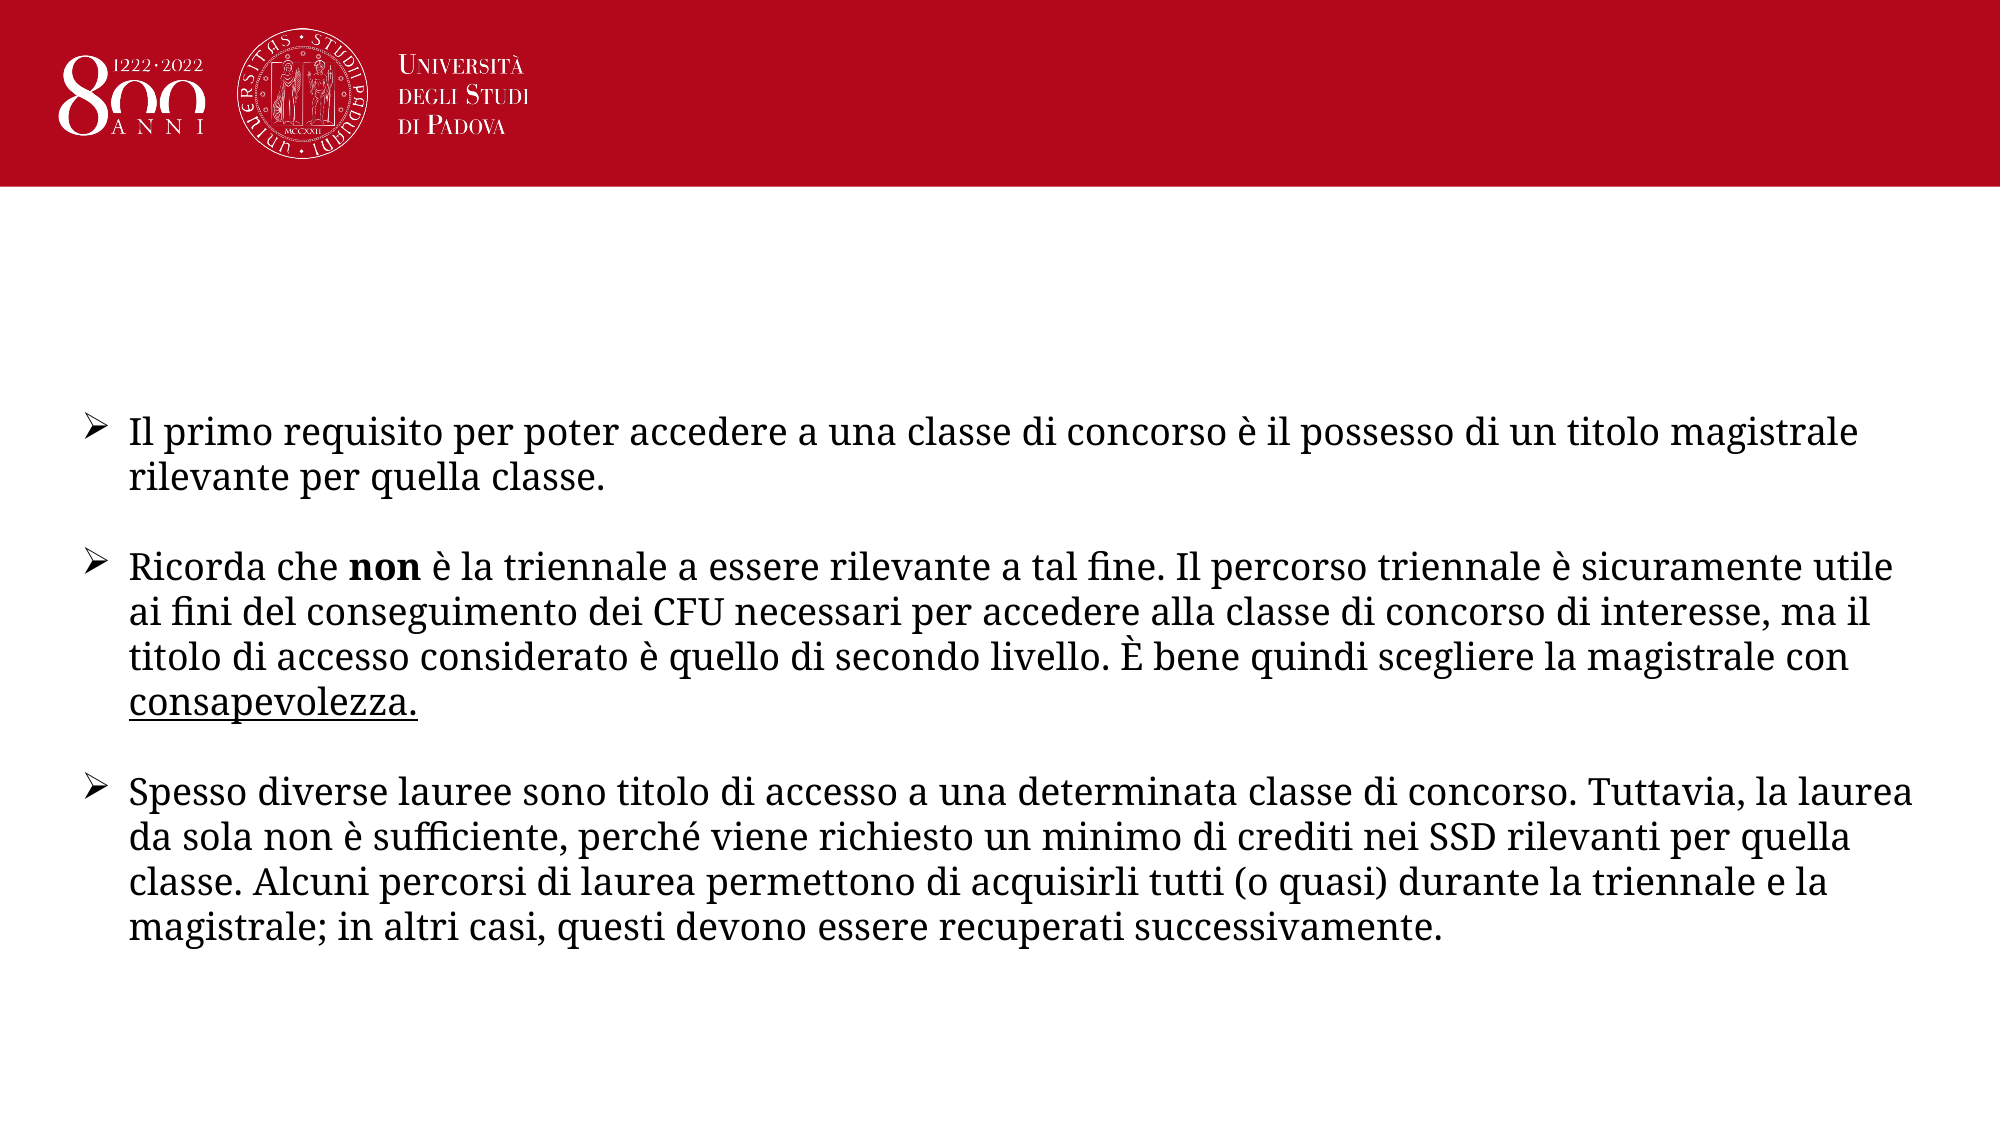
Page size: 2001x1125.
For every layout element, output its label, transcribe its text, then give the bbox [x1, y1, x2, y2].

text_box Il primo requisito per poter accedere a una classe di concorso è il possesso di un titolo magistrale rilevante per quella classe. Ricorda che non è la triennale a essere rilevante a tal fine. Il percorso triennale è sicuramente utile ai fini del conseguimento dei CFU necessari per accedere alla classe di concorso di interesse, ma il titolo di accesso considerato è quello di secondo livello. È bene quindi scegliere la magistrale con consapevolezza. Spesso diverse lauree sono titolo di accesso a una determinata classe di concorso. Tuttavia, la laurea da sola non è sufficiente, perché viene richiesto un minimo di crediti nei SSD rilevanti per quella classe. Alcuni percorsi di laurea permettono di acquisirli tutti (o quasi) durante la triennale e la magistrale; in altri casi, questi devono essere recuperati successivamente. [66, 400, 1934, 1046]
